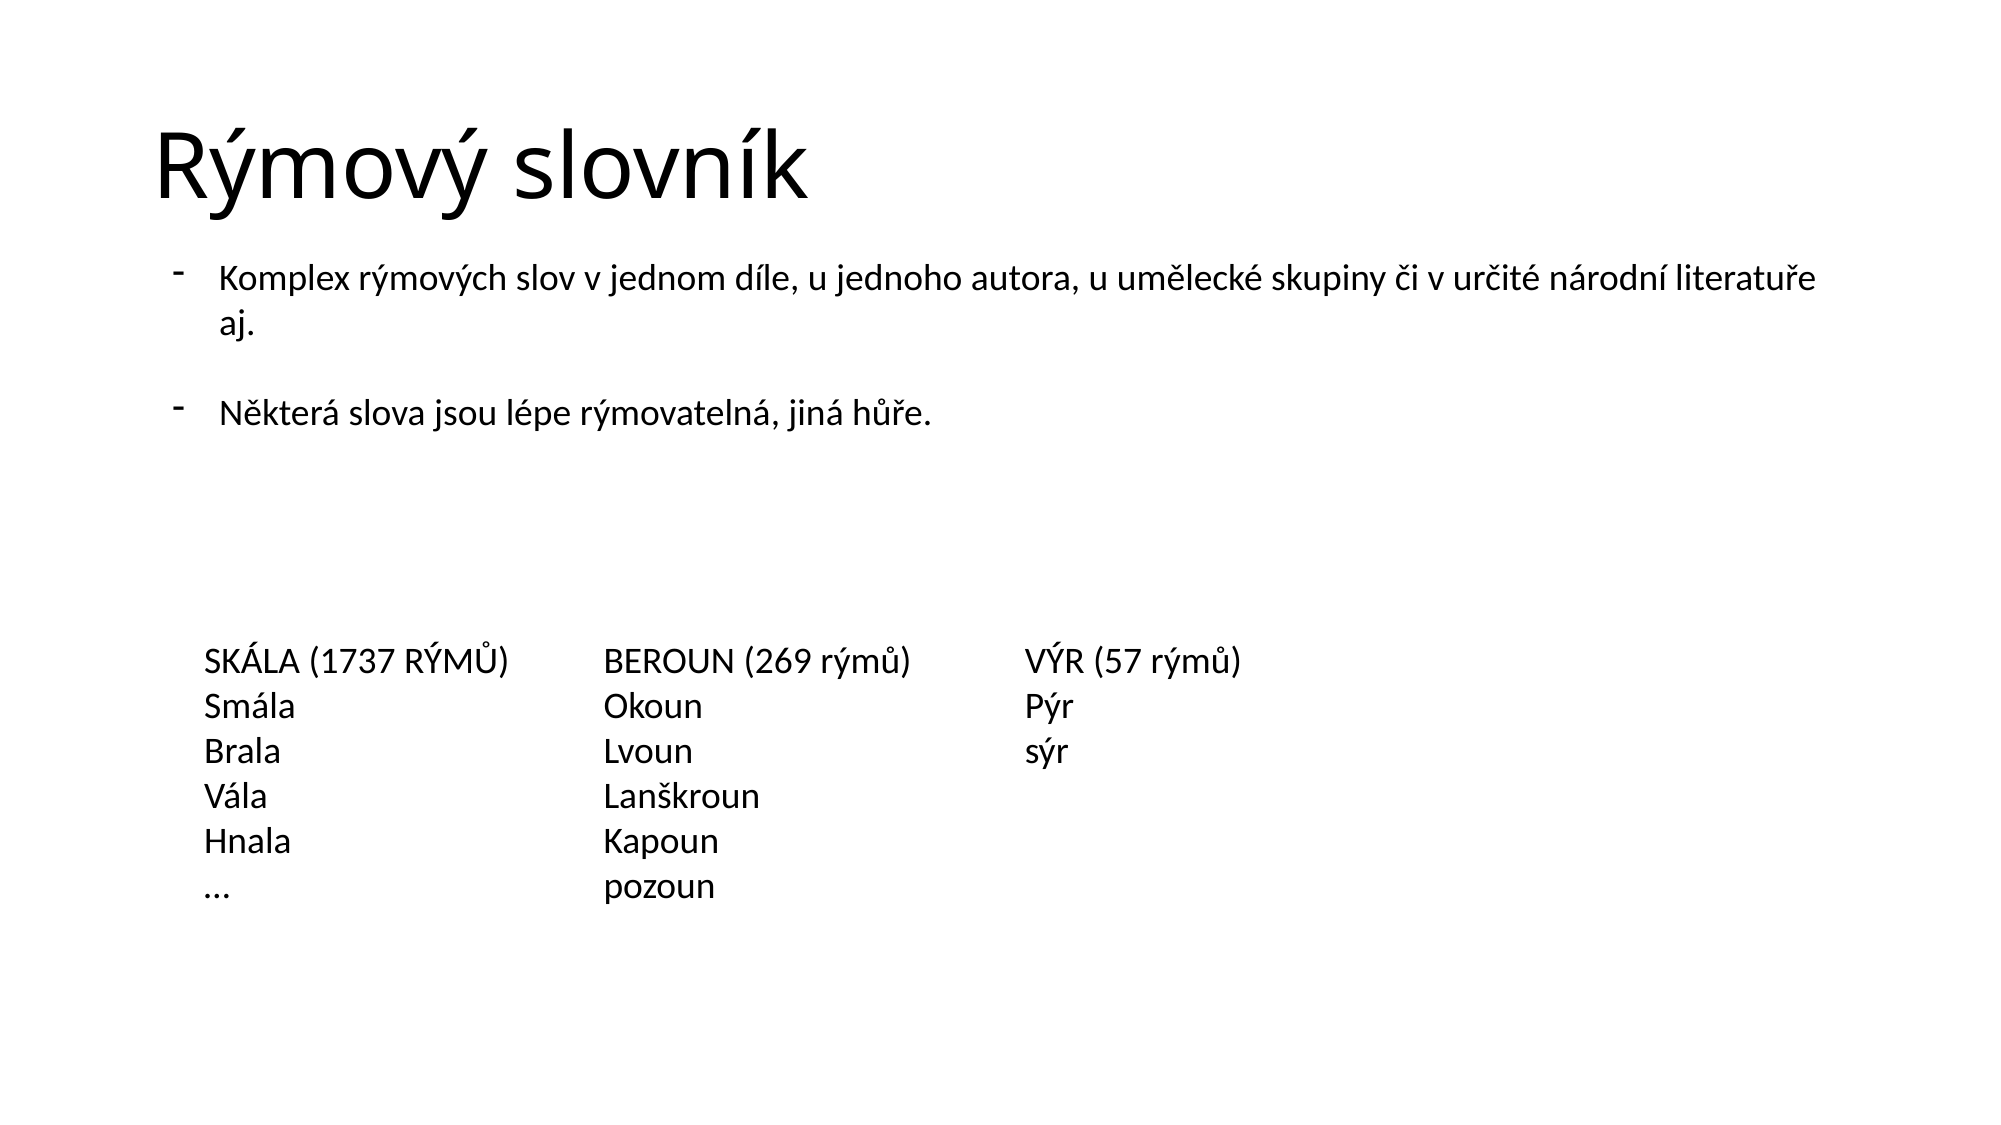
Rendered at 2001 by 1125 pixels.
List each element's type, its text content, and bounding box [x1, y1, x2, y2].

text_box SKÁLA (1737 RÝMŮ) Smála Brala Vála Hnala … [189, 628, 561, 958]
text_box Rýmový slovník [137, 59, 1863, 278]
text_box VÝR (57 rýmů) Pýr sýr [1009, 628, 1641, 778]
text_box BEROUN (269 rýmů) Okoun Lvoun Lanškroun Kapoun pozoun [588, 628, 1114, 913]
text_box Komplex rýmových slov v jednom díle, u jednoho autora, u umělecké skupiny či v určité národní literatuře aj. Některá slova jsou lépe rýmovatelná, jiná hůře. [157, 245, 1863, 441]
